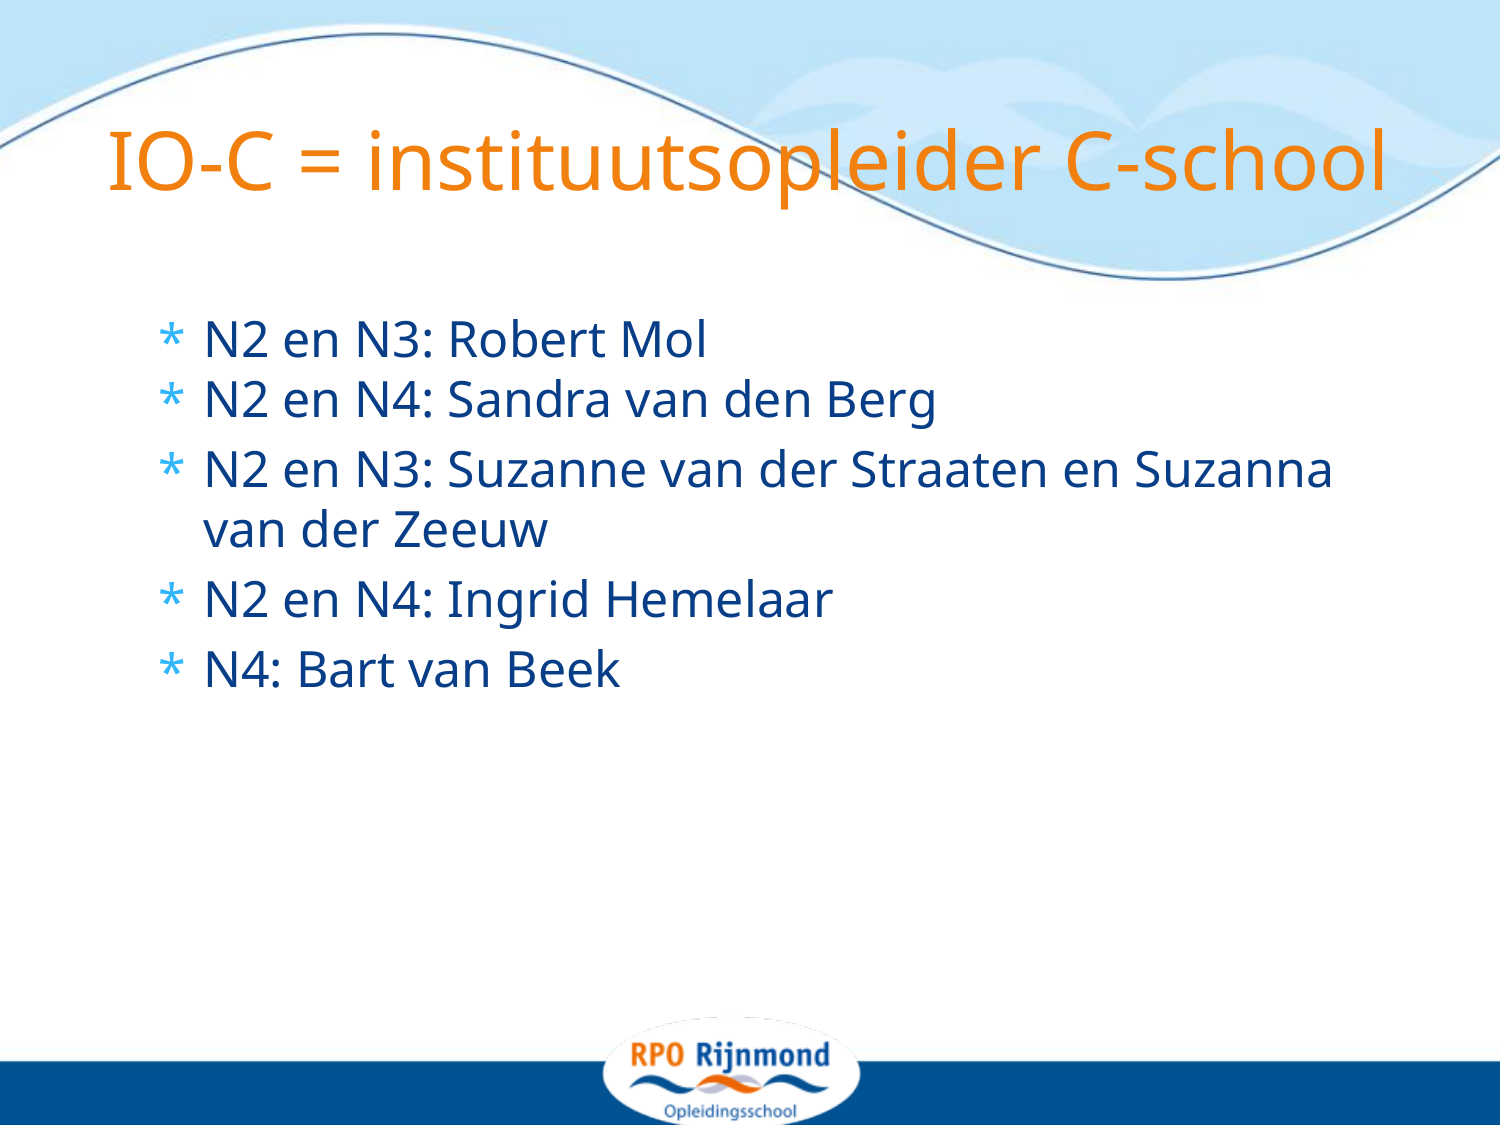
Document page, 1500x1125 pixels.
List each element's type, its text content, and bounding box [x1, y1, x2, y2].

picture [0, 0, 1500, 1125]
title IO-C = instituutsopleider C-school [75, 55, 1425, 261]
list N2 en N3: Robert Mol N2 en N4: Sandra van den Berg N2 en N3: Suzanne van der Straaten en Suzanna van der Zeeuw N2 en N4: Ingrid Hemelaar N4: Bart van Beek [143, 299, 1359, 1005]
